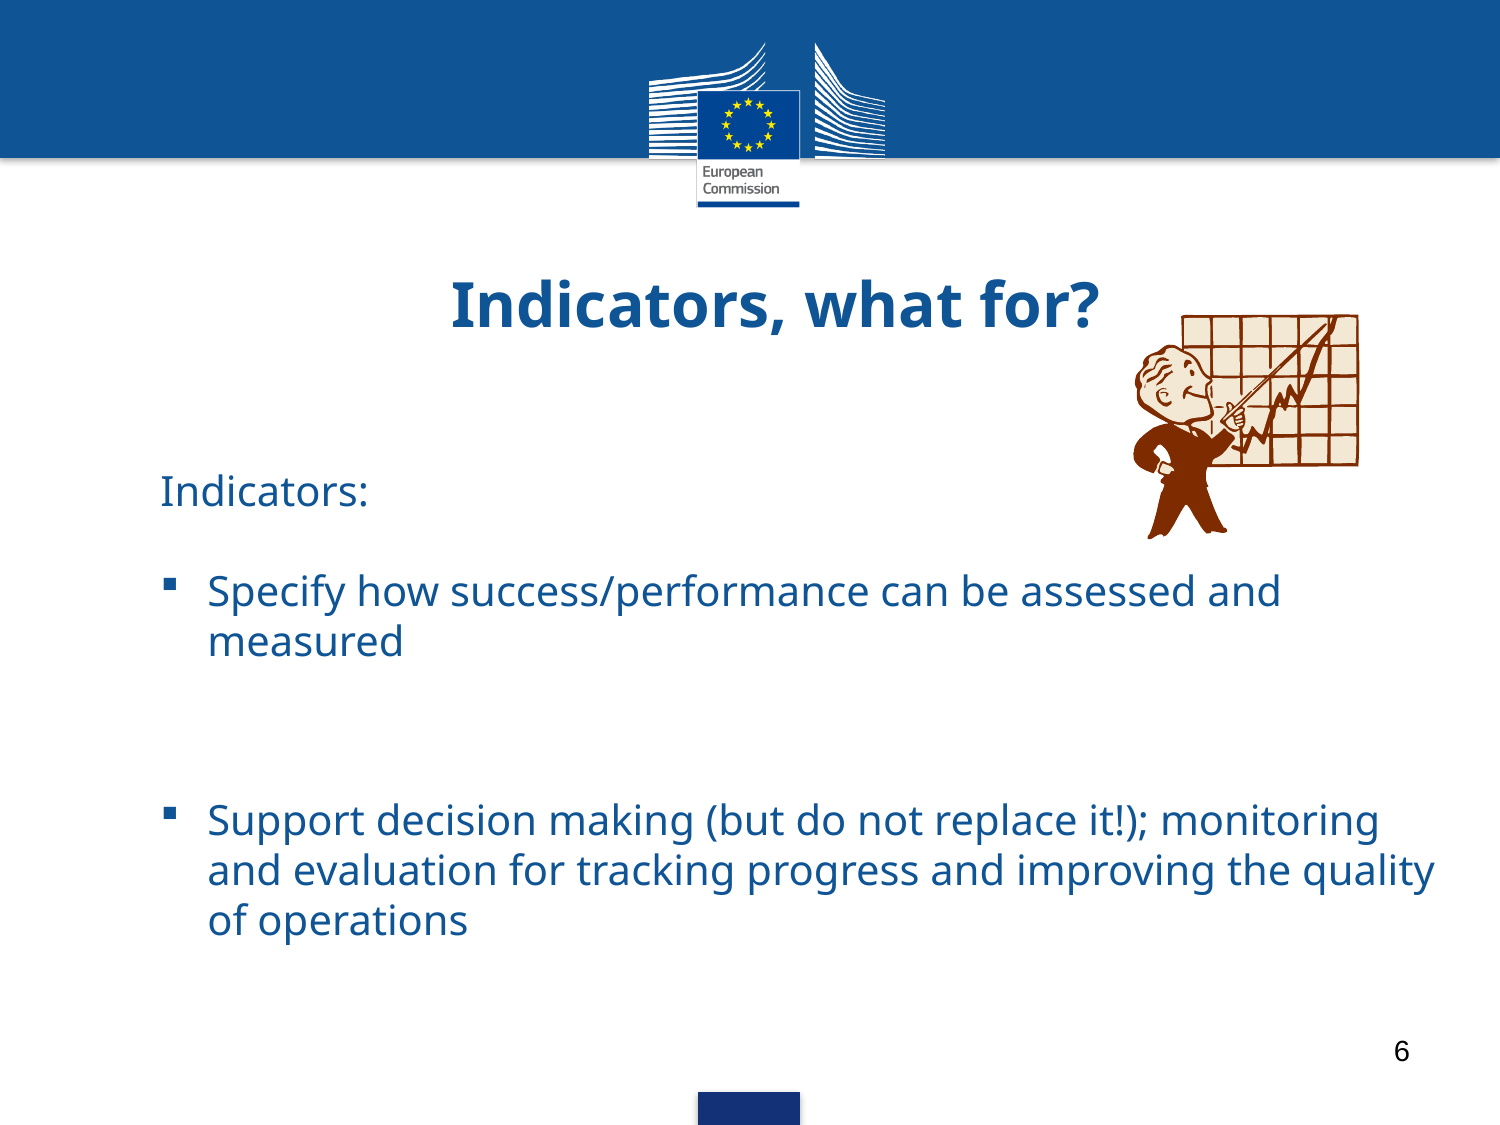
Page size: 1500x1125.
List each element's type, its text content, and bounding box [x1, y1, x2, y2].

picture [1133, 314, 1361, 541]
title Indicators, what for? [81, 245, 1412, 360]
list Indicators: Specify how success/performance can be assessed and measured Support decision making (but do not replace it!); monitoring and evaluation for tracking progress and improving the quality of operations [70, 456, 1453, 1038]
slide_number 6 [1074, 1024, 1426, 1103]
picture [649, 42, 885, 208]
